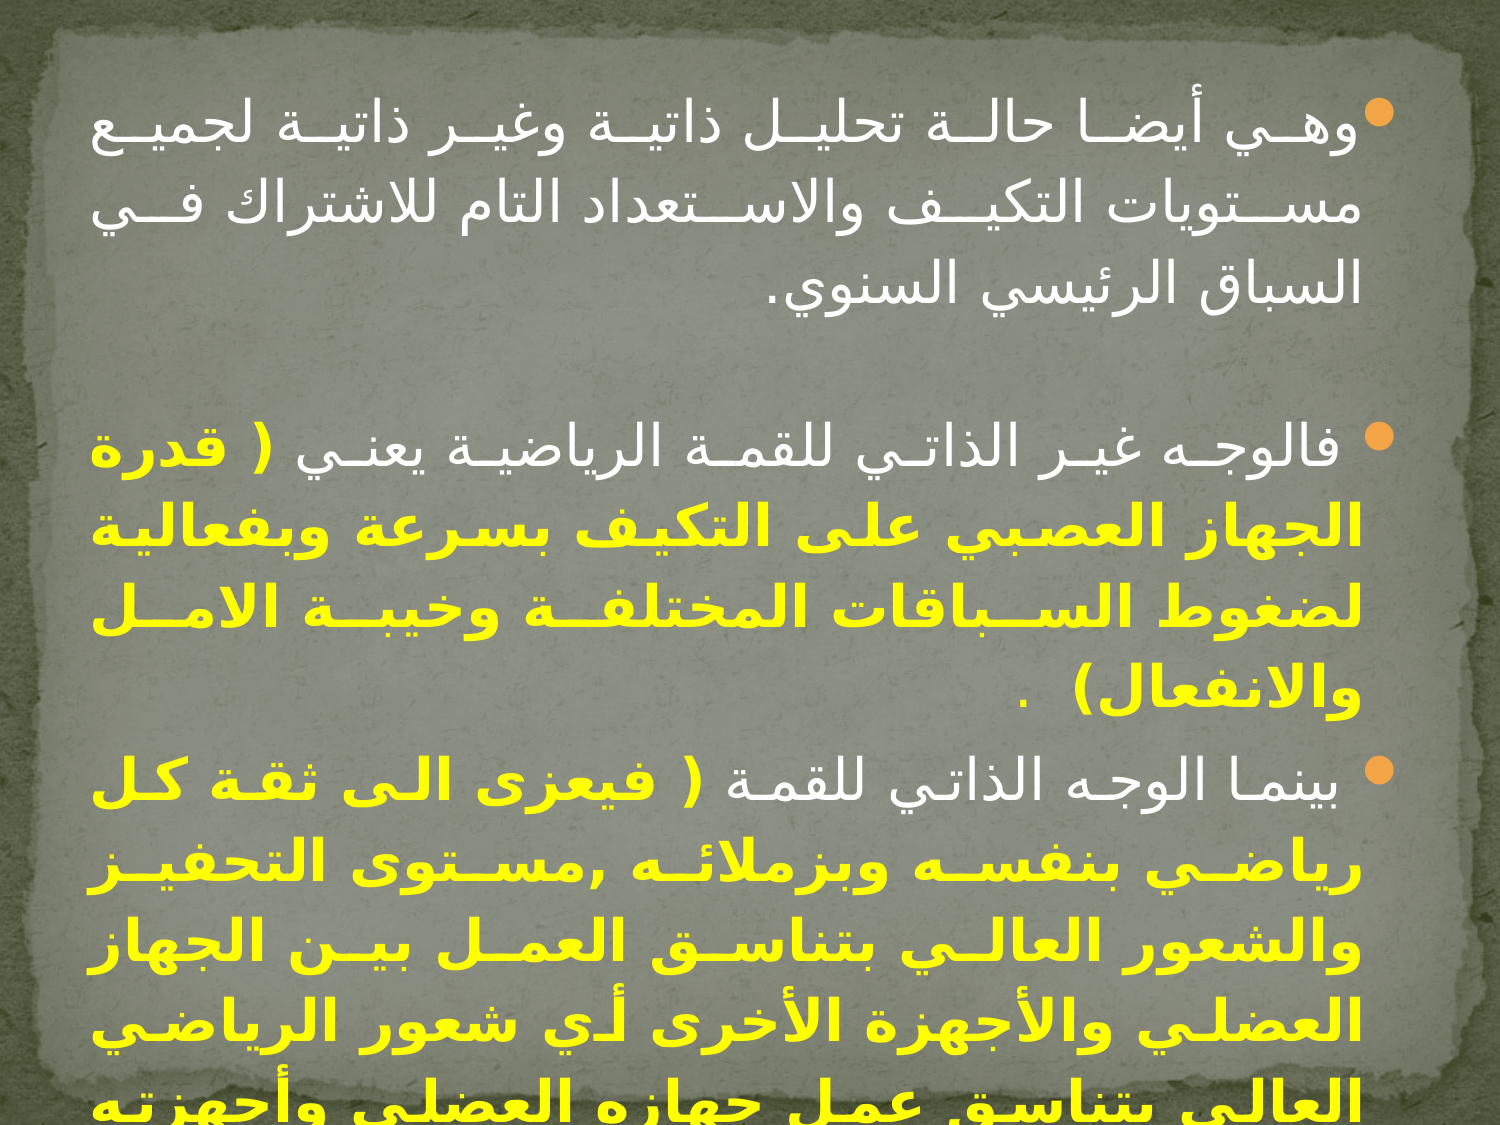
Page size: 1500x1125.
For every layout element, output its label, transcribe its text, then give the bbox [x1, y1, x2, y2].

list وهي أيضا حالة تحليل ذاتية وغير ذاتية لجميع مستويات التكيف والاستعداد التام للاشتراك في السباق الرئيسي السنوي. فالوجه غير الذاتي للقمة الرياضية يعني ( قدرة الجهاز العصبي على التكيف بسرعة وبفعالية لضغوط السباقات المختلفة وخيبة الامل والانفعال) . بينما الوجه الذاتي للقمة ( فيعزى الى ثقة كل رياضي بنفسه وبزملائه ,مستوى التحفيز والشعور العالي بتناسق العمل بين الجهاز العضلي والأجهزة الأخرى أي شعور الرياضي العالي بتناسق عمل جهازه العضلي وأجهزته الأخرى) . [75, 66, 1425, 1059]
